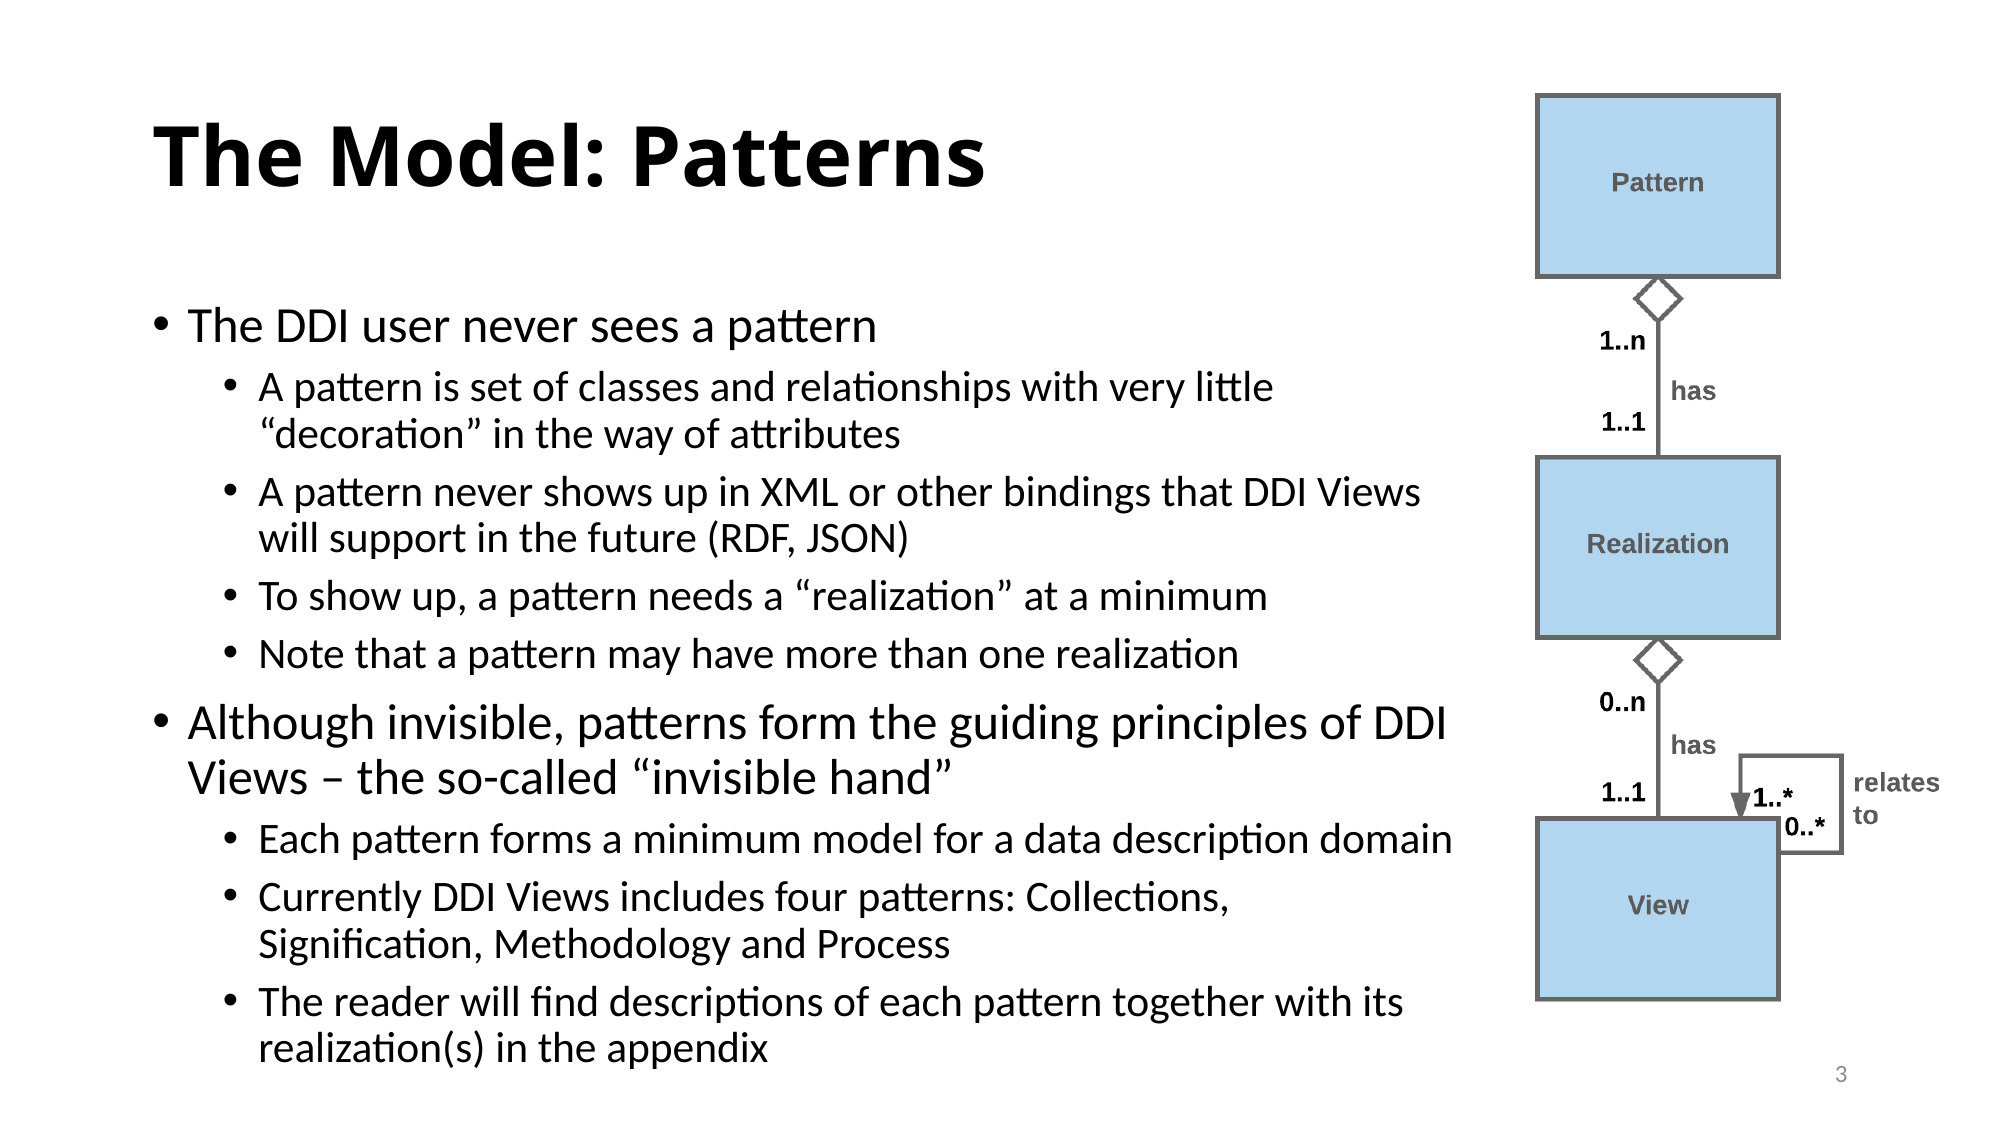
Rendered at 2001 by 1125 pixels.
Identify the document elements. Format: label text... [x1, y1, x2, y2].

title The Model: Patterns [137, 50, 1398, 269]
list The DDI user never sees a pattern A pattern is set of classes and relationships with very little “decoration” in the way of attributes A pattern never shows up in XML or other bindings that DDI Views will support in the future (RDF, JSON) To show up, a pattern needs a “realization” at a minimum Note that a pattern may have more than one realization Although invisible, patterns form the guiding principles of DDI Views – the so-called “invisible hand” Each pattern forms a minimum model for a data description domain Currently DDI Views includes four patterns: Collections, Signification, Methodology and Process The reader will find descriptions of each pattern together with its realization(s) in the appendix [137, 290, 1477, 1101]
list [1477, 35, 2000, 1060]
slide_number 2 [1412, 1042, 1863, 1103]
